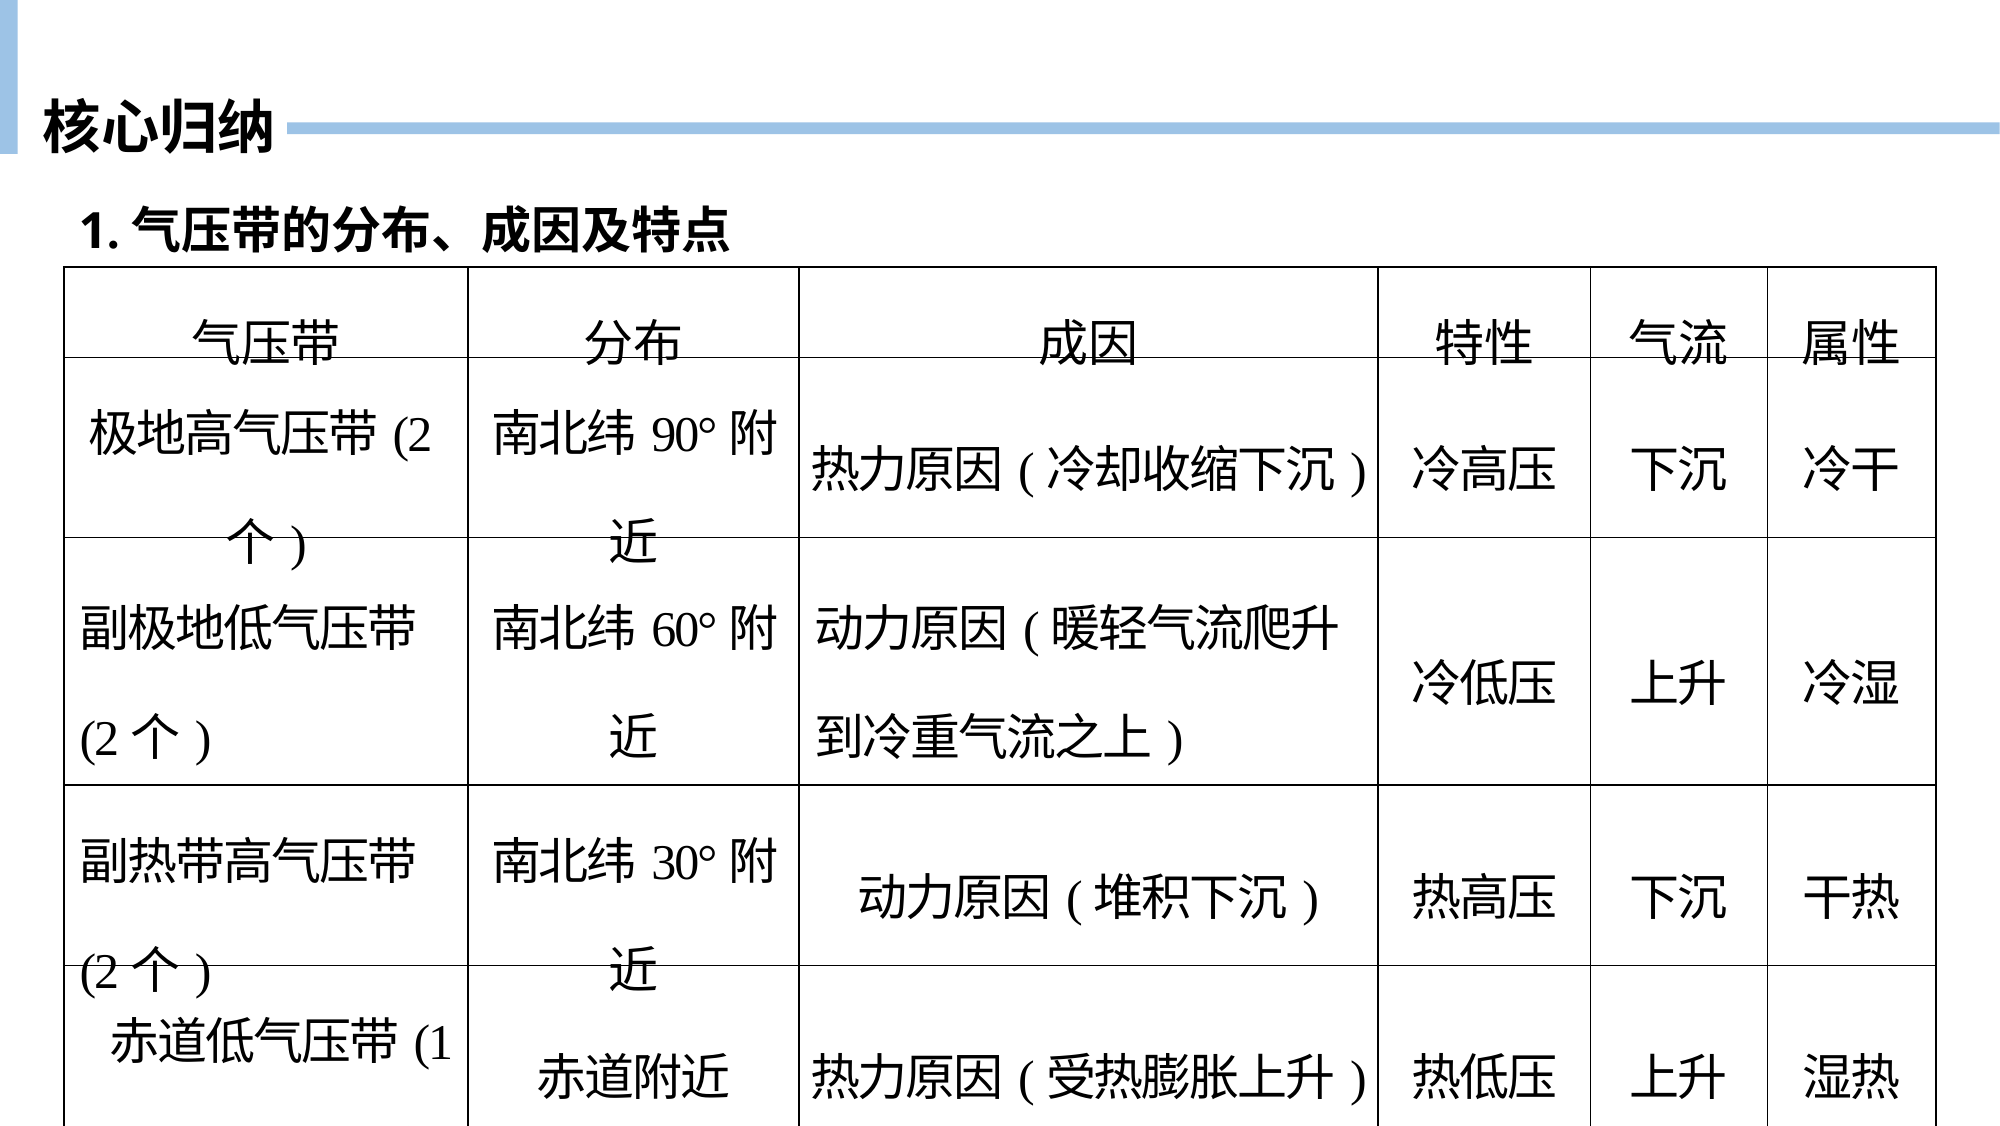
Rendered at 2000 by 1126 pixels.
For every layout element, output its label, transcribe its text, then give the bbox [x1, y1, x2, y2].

text_box 1.气压带的分布、成因及特点 [63, 160, 1936, 266]
table_cell 下沉 [1591, 786, 1767, 965]
table_cell 冷低压 [1379, 538, 1590, 784]
table_cell 极地高气压带(2个) [65, 358, 467, 537]
table_cell 热低压 [1379, 966, 1590, 1126]
table_cell 副热带高气压带 (2个) [65, 786, 467, 965]
table_cell 湿热 [1768, 966, 1935, 1126]
text_box [291, 122, 2000, 135]
table_cell 热高压 [1379, 786, 1590, 965]
text_box [0, 0, 18, 154]
table_header 属性 [1768, 268, 1935, 357]
table_header 成因 [800, 268, 1377, 357]
table_cell 动力原因(堆积下沉) [800, 786, 1377, 965]
table_header 气流 [1591, 268, 1767, 357]
text_box 核心归纳 [42, 97, 291, 161]
table_cell 干热 [1768, 786, 1935, 965]
table_cell 下沉 [1591, 358, 1767, 537]
table_cell 冷高压 [1379, 358, 1590, 537]
table_cell 赤道低气压带(1个) [65, 966, 467, 1126]
table_cell 热力原因(冷却收缩下沉) [800, 358, 1377, 537]
table_cell 冷干 [1768, 358, 1935, 537]
table_cell 热力原因(受热膨胀上升) [800, 966, 1377, 1126]
table_cell 动力原因(暖轻气流爬升到冷重气流之上) [800, 538, 1377, 784]
table_header 气压带 [65, 268, 467, 357]
table_cell 赤道附近 [469, 966, 798, 1126]
table_header 分布 [469, 268, 798, 357]
table_cell 上升 [1591, 538, 1767, 784]
table_cell 副极地低气压带 (2个) [65, 538, 467, 784]
table_cell 南北纬30°附近 [469, 786, 798, 965]
table_cell 冷湿 [1768, 538, 1935, 784]
table_cell 上升 [1591, 966, 1767, 1126]
table_cell 南北纬90°附近 [469, 358, 798, 537]
table_cell 南北纬60°附近 [469, 538, 798, 784]
table_header 特性 [1379, 268, 1590, 357]
